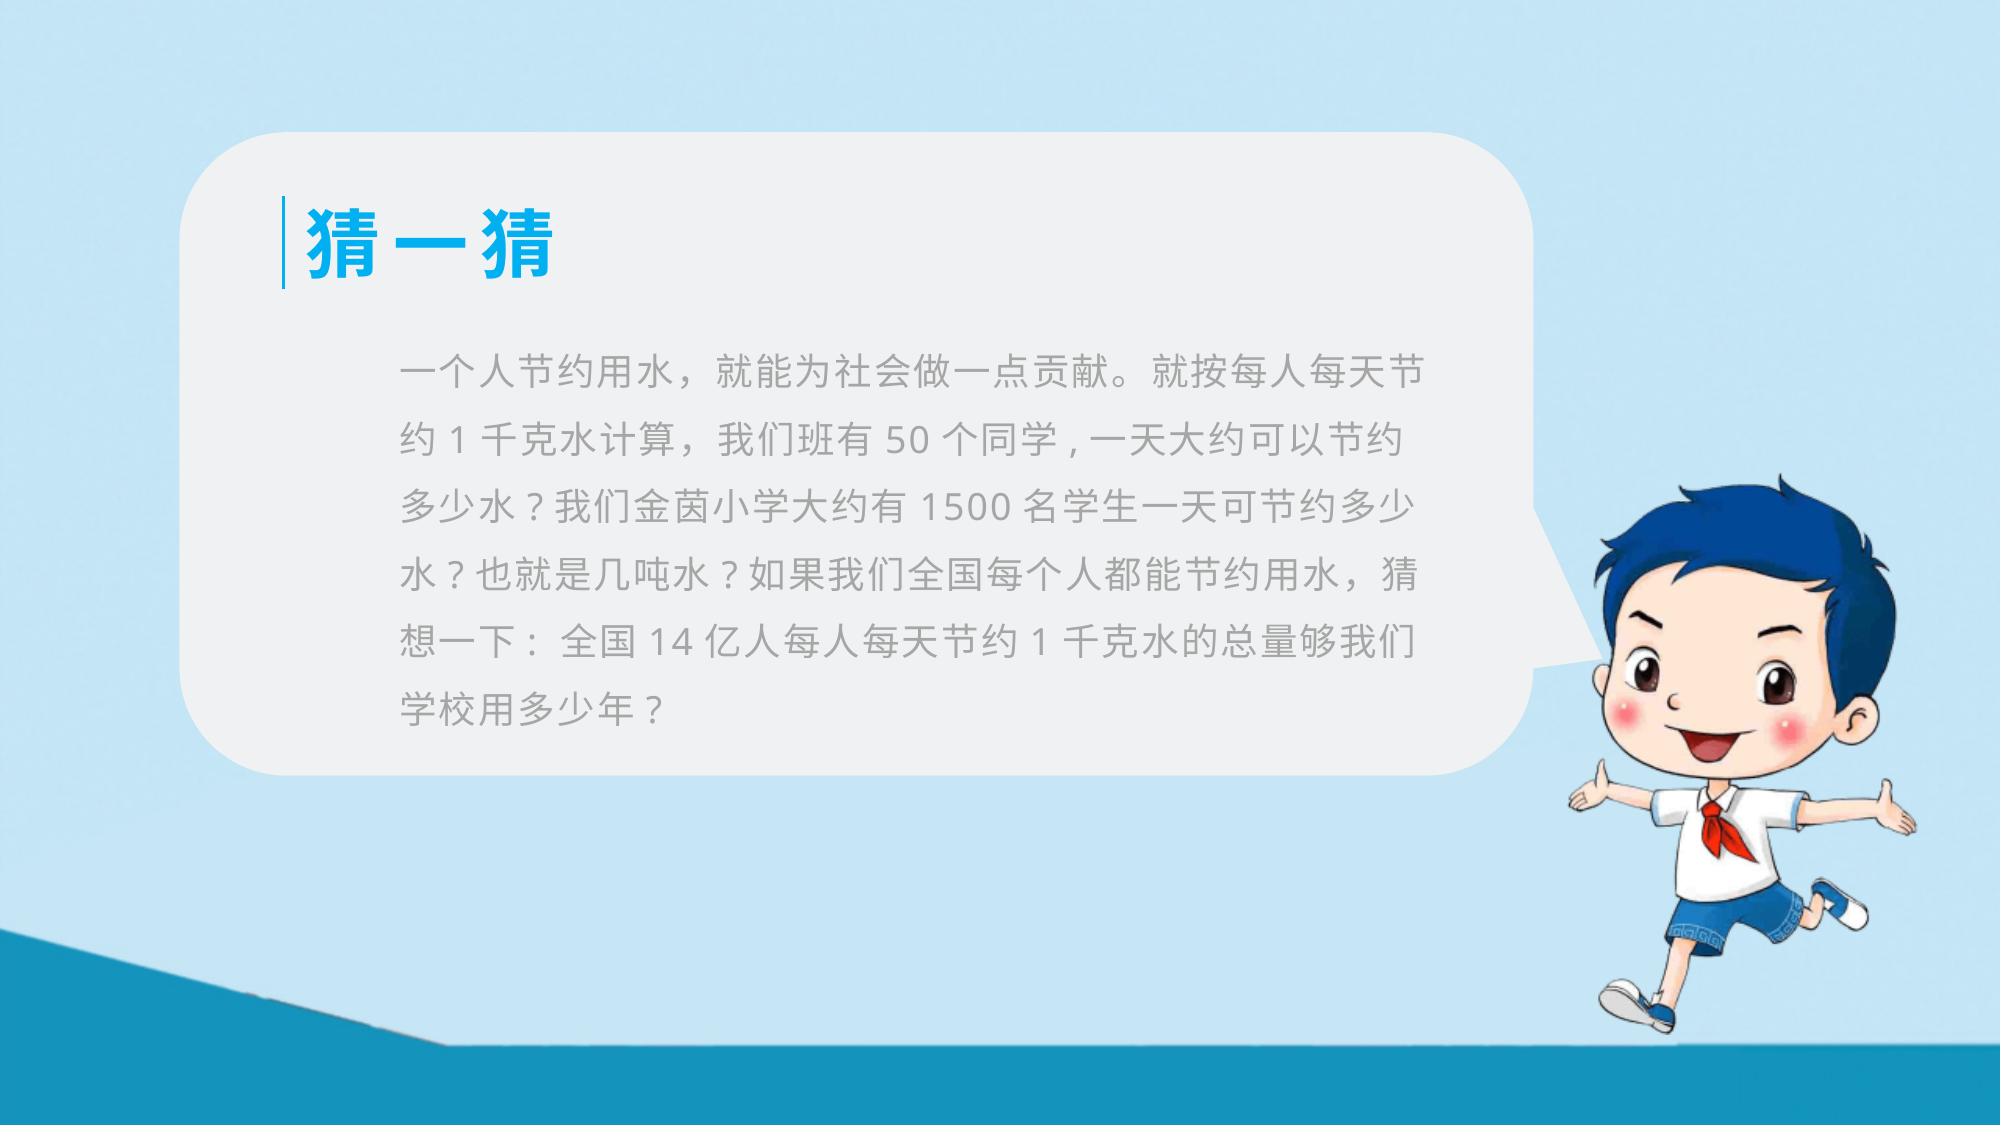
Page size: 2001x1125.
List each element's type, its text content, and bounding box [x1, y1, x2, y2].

text_box 猜一猜 [290, 189, 571, 295]
picture [0, 0, 2000, 1125]
text_box [178, 131, 1544, 777]
text_box 一个人节约用水，就能为社会做一点贡献。就按每人每天节约1千克水计算，我们班有50个同学,一天大约可以节约多少水?我们金茵小学大约有1500名学生一天可节约多少水?也就是几吨水?如果我们全国每个人都能节约用水，猜想一下: 全国14亿人每人每天节约1千克水的总量够我们学校用多少年? [384, 318, 1450, 739]
